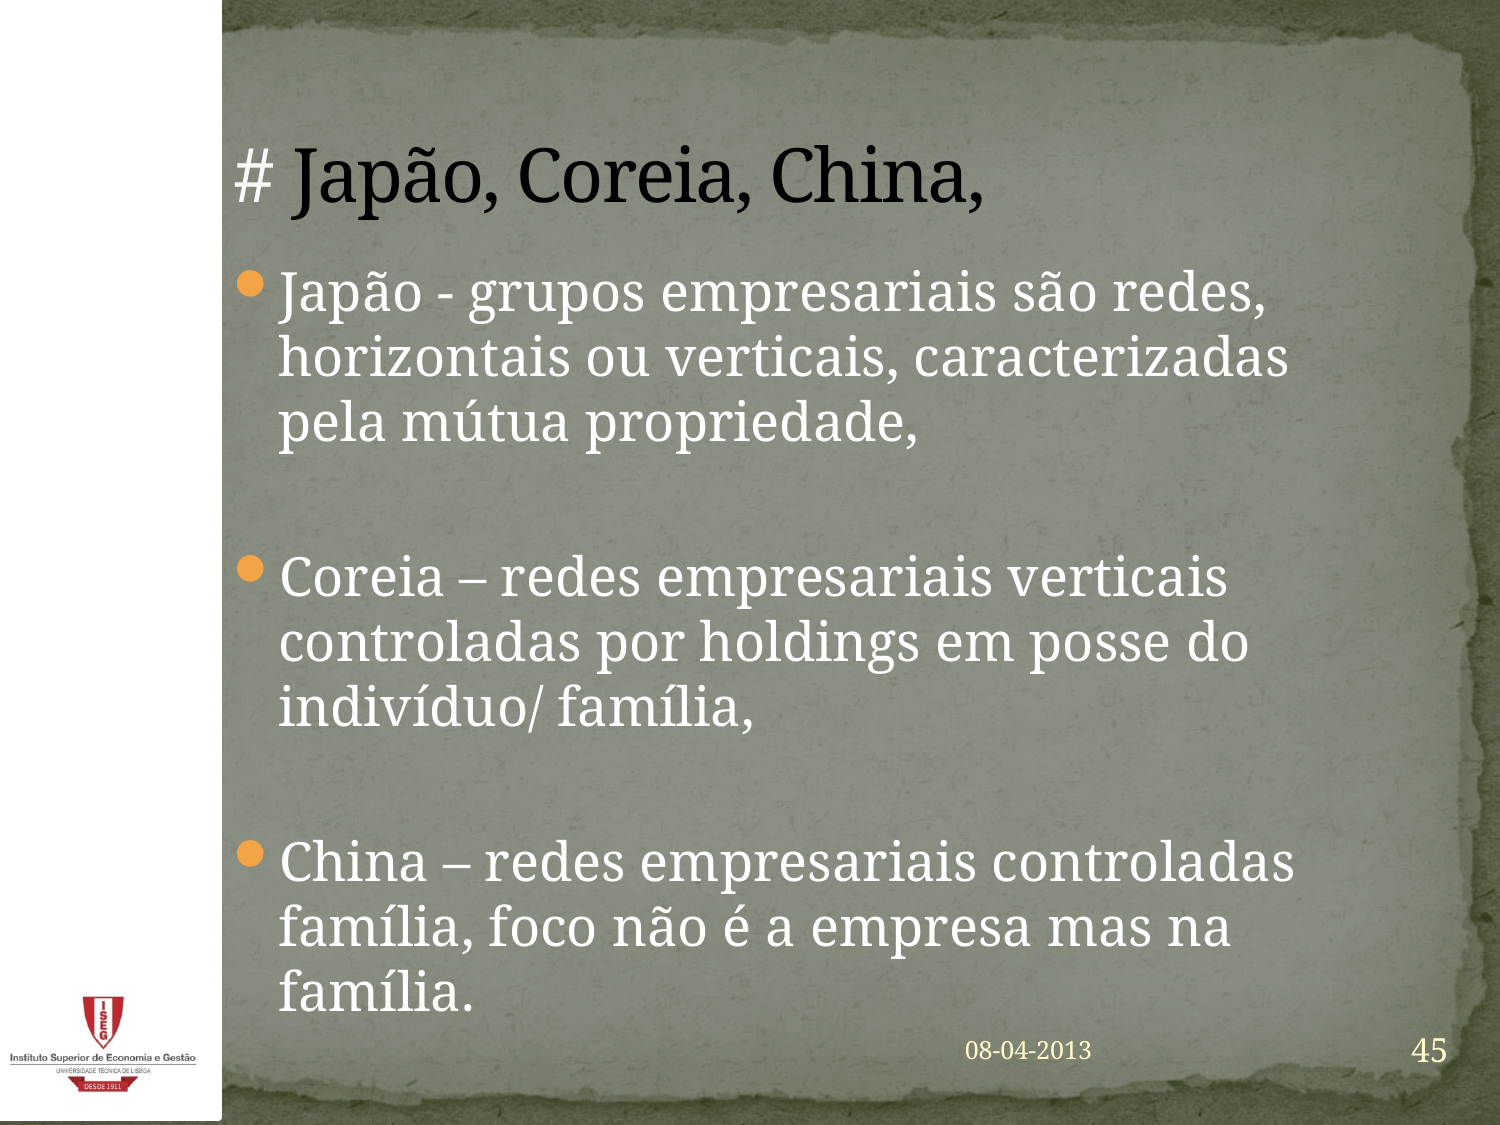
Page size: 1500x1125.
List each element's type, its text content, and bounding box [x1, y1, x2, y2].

title # Japão, Coreia, China, [218, 24, 1425, 225]
list Japão - grupos empresariais são redes, horizontais ou verticais, caracterizadas pela mútua propriedade, Coreia – redes empresariais verticais controladas por holdings em posse do indivíduo/ família, China – redes empresariais controladas família, foco não é a empresa mas na família. [218, 249, 1425, 1000]
picture [0, 972, 207, 1118]
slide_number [950, 1017, 1375, 1081]
slide_number 45 [1379, 1014, 1480, 1089]
